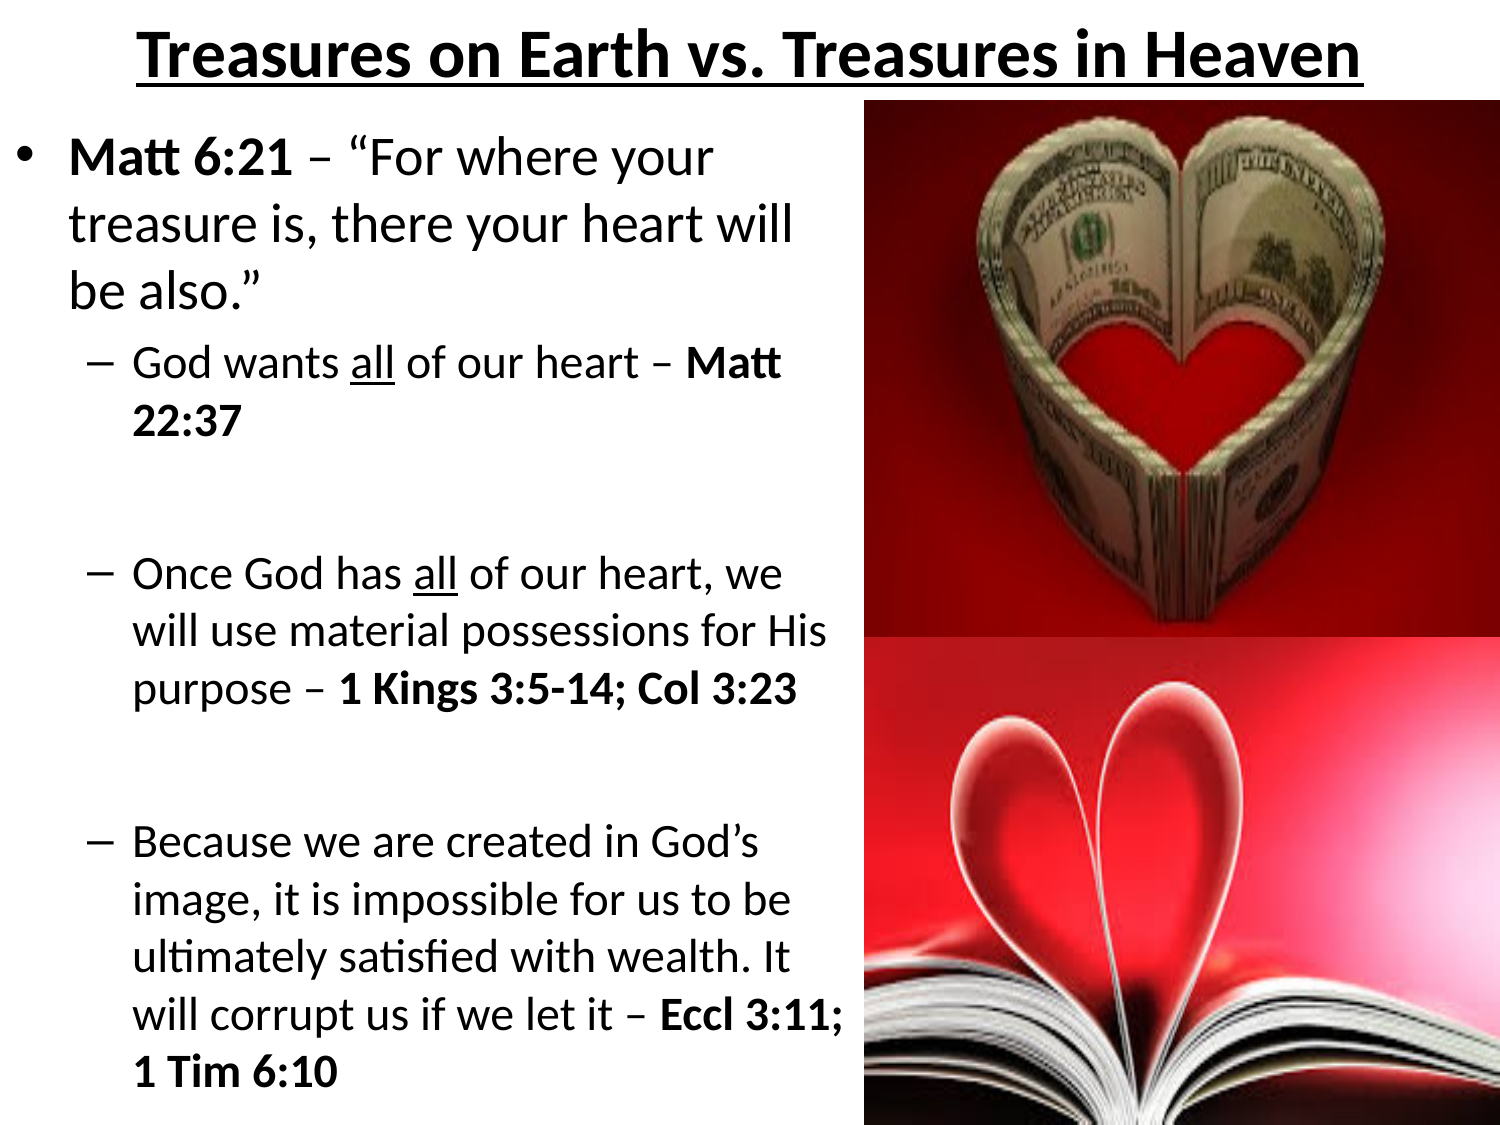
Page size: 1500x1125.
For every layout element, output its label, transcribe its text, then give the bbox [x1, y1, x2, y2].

title Treasures on Earth vs. Treasures in Heaven [0, 0, 1500, 100]
picture [864, 100, 1500, 1125]
list Matt 6:21 – “For where your treasure is, there your heart will be also.” God wants all of our heart – Matt 22:37 Once God has all of our heart, we will use material possessions for His purpose – 1 Kings 3:5-14; Col 3:23 Because we are created in God’s image, it is impossible for us to be ultimately satisfied with wealth. It will corrupt us if we let it – Eccl 3:11; 1 Tim 6:10 [0, 112, 859, 1125]
